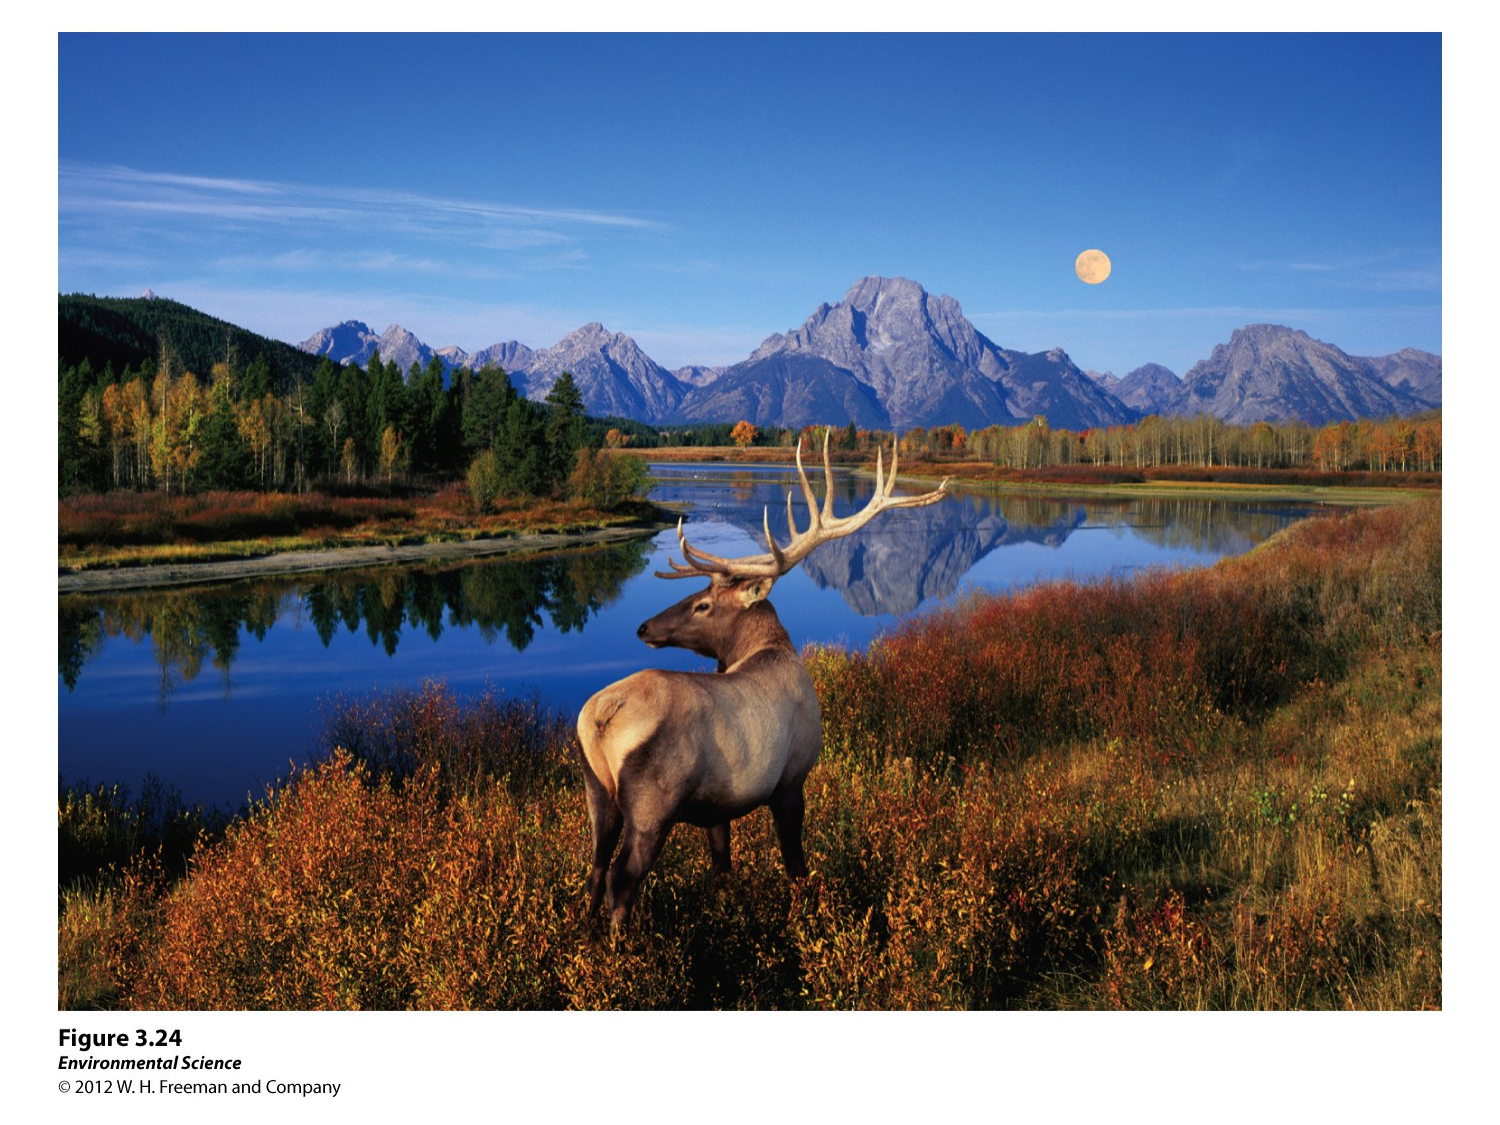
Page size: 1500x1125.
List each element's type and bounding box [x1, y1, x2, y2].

picture [49, 24, 1450, 1101]
